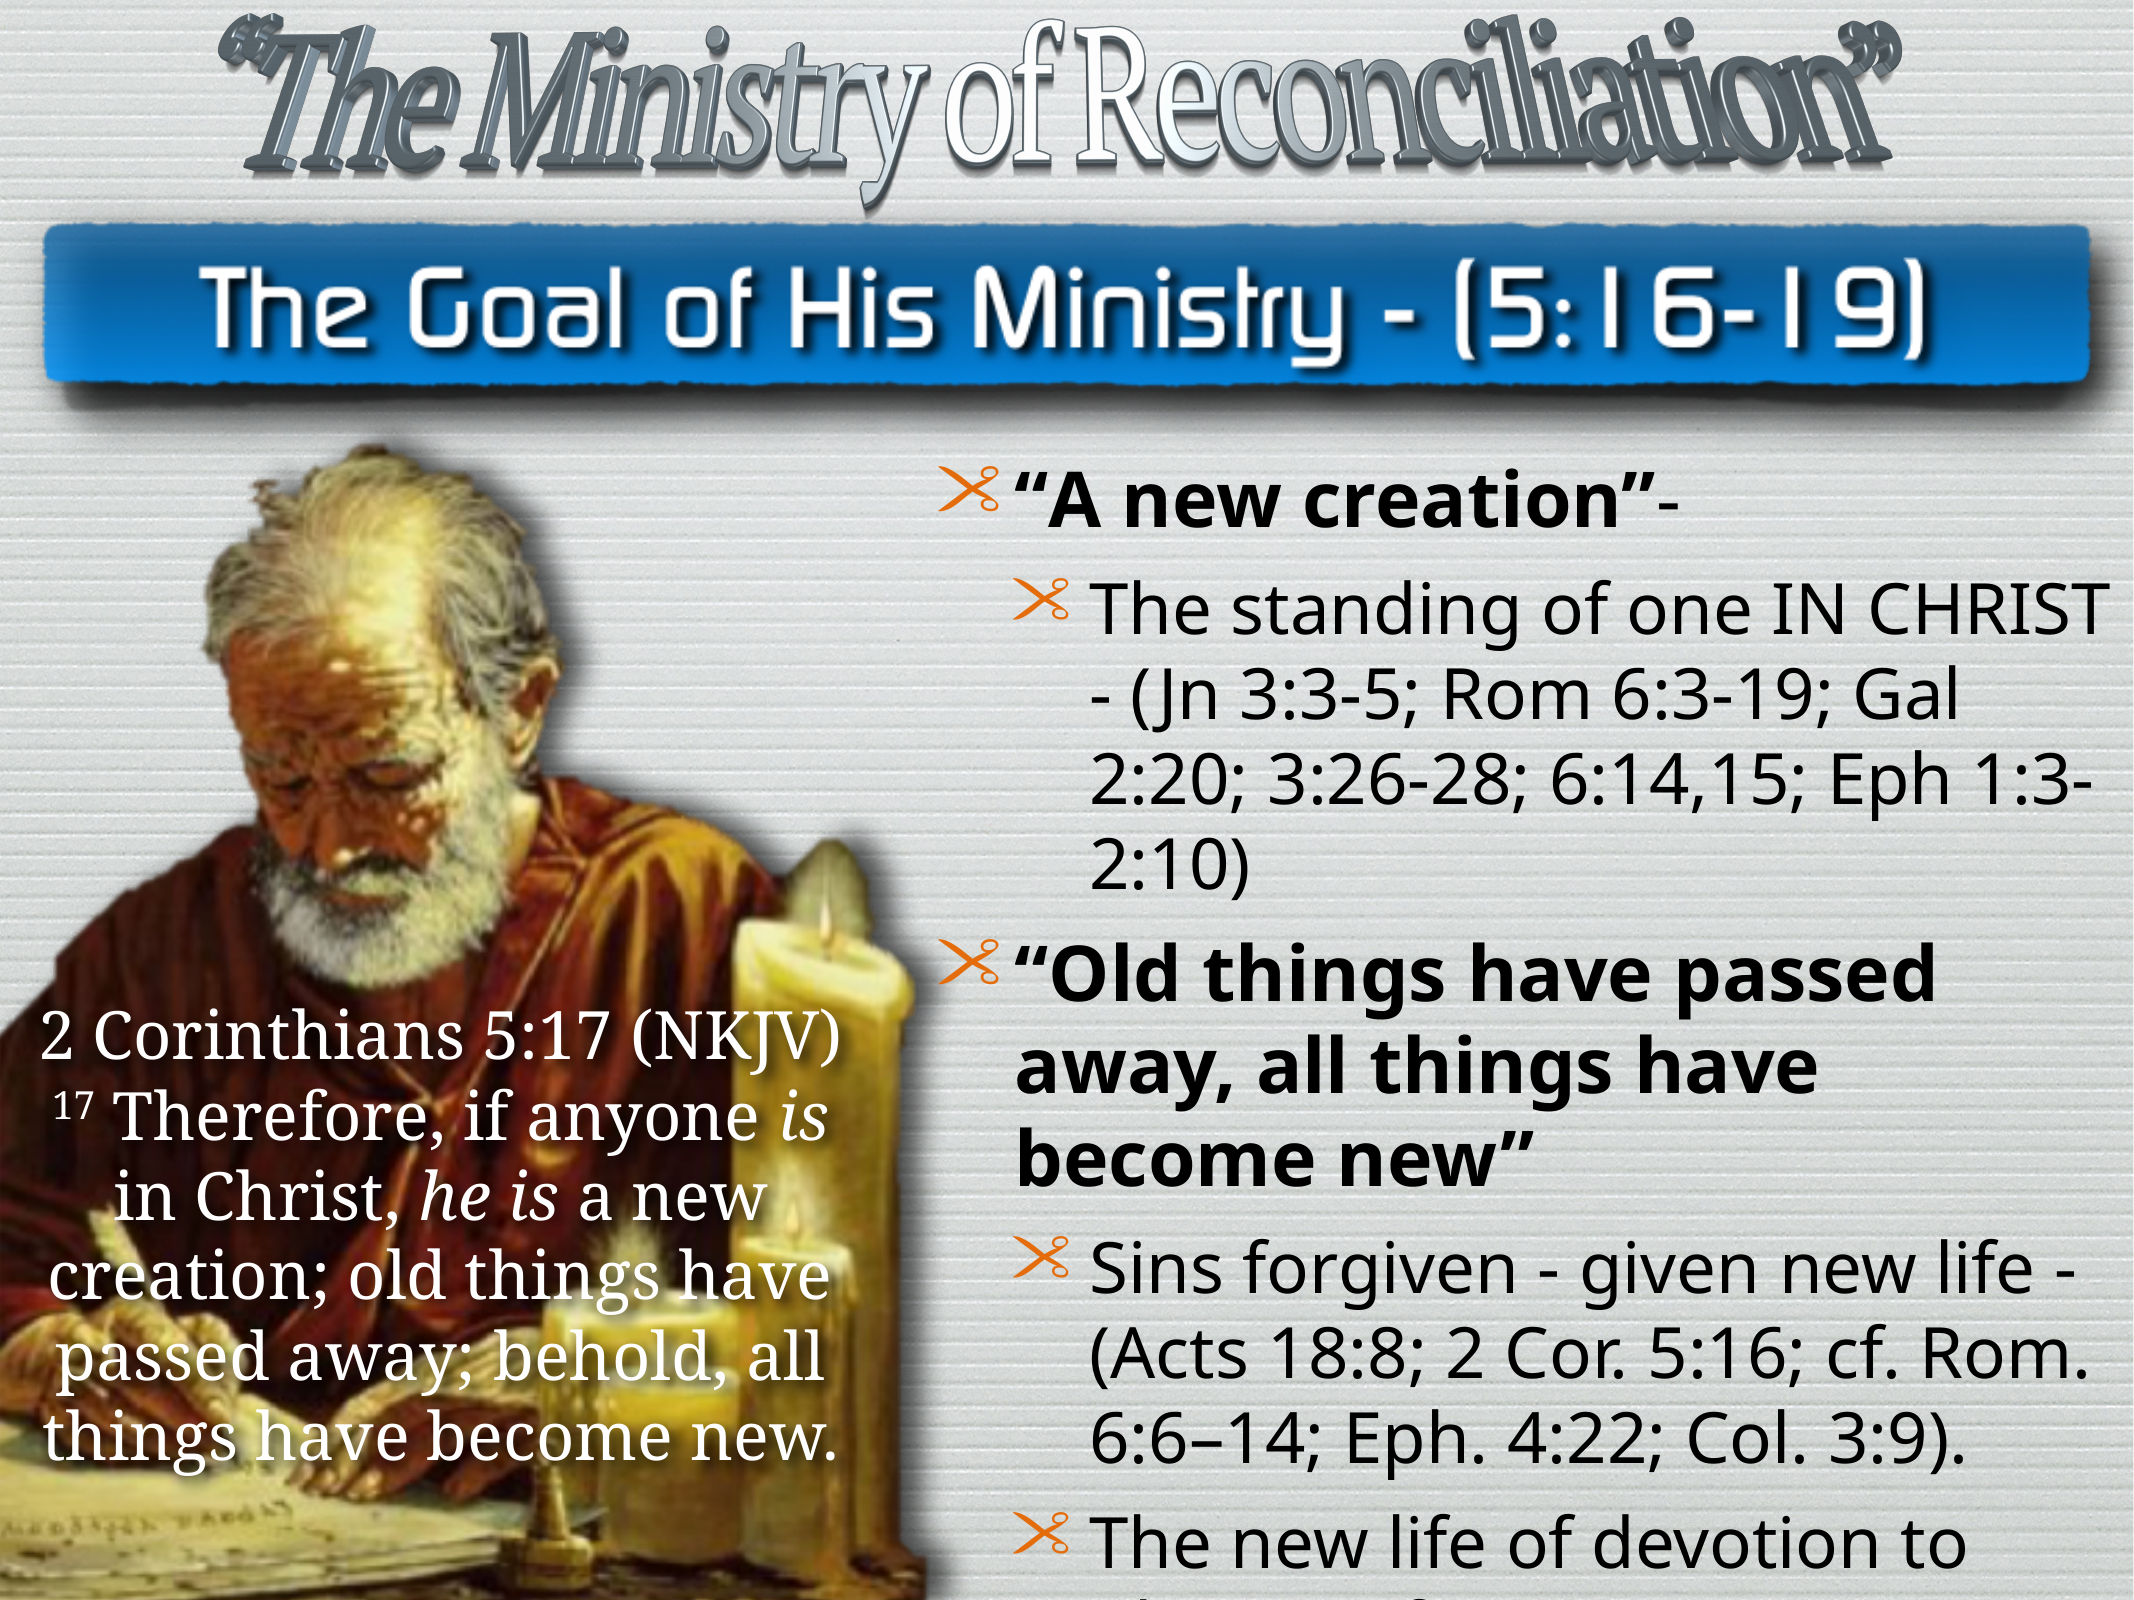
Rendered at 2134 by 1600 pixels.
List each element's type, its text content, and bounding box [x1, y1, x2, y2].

text_box “A new creation”- The standing of one IN CHRIST - (Jn 3:3-5; Rom 6:3-19; Gal 2:20; 3:26-28; 6:14,15; Eph 1:3-2:10) “Old things have passed away, all things have become new” Sins forgiven - given new life - (Acts 18:8; 2 Cor. 5:16; cf. Rom. 6:6–14; Eph. 4:22; Col. 3:9). The new life of devotion to Christ - (cf. 2 Cor. 5:14–15; Rom. 6:4; Eph. 4:23–5:2). [950, 492, 2133, 1600]
picture [0, 0, 2134, 1600]
